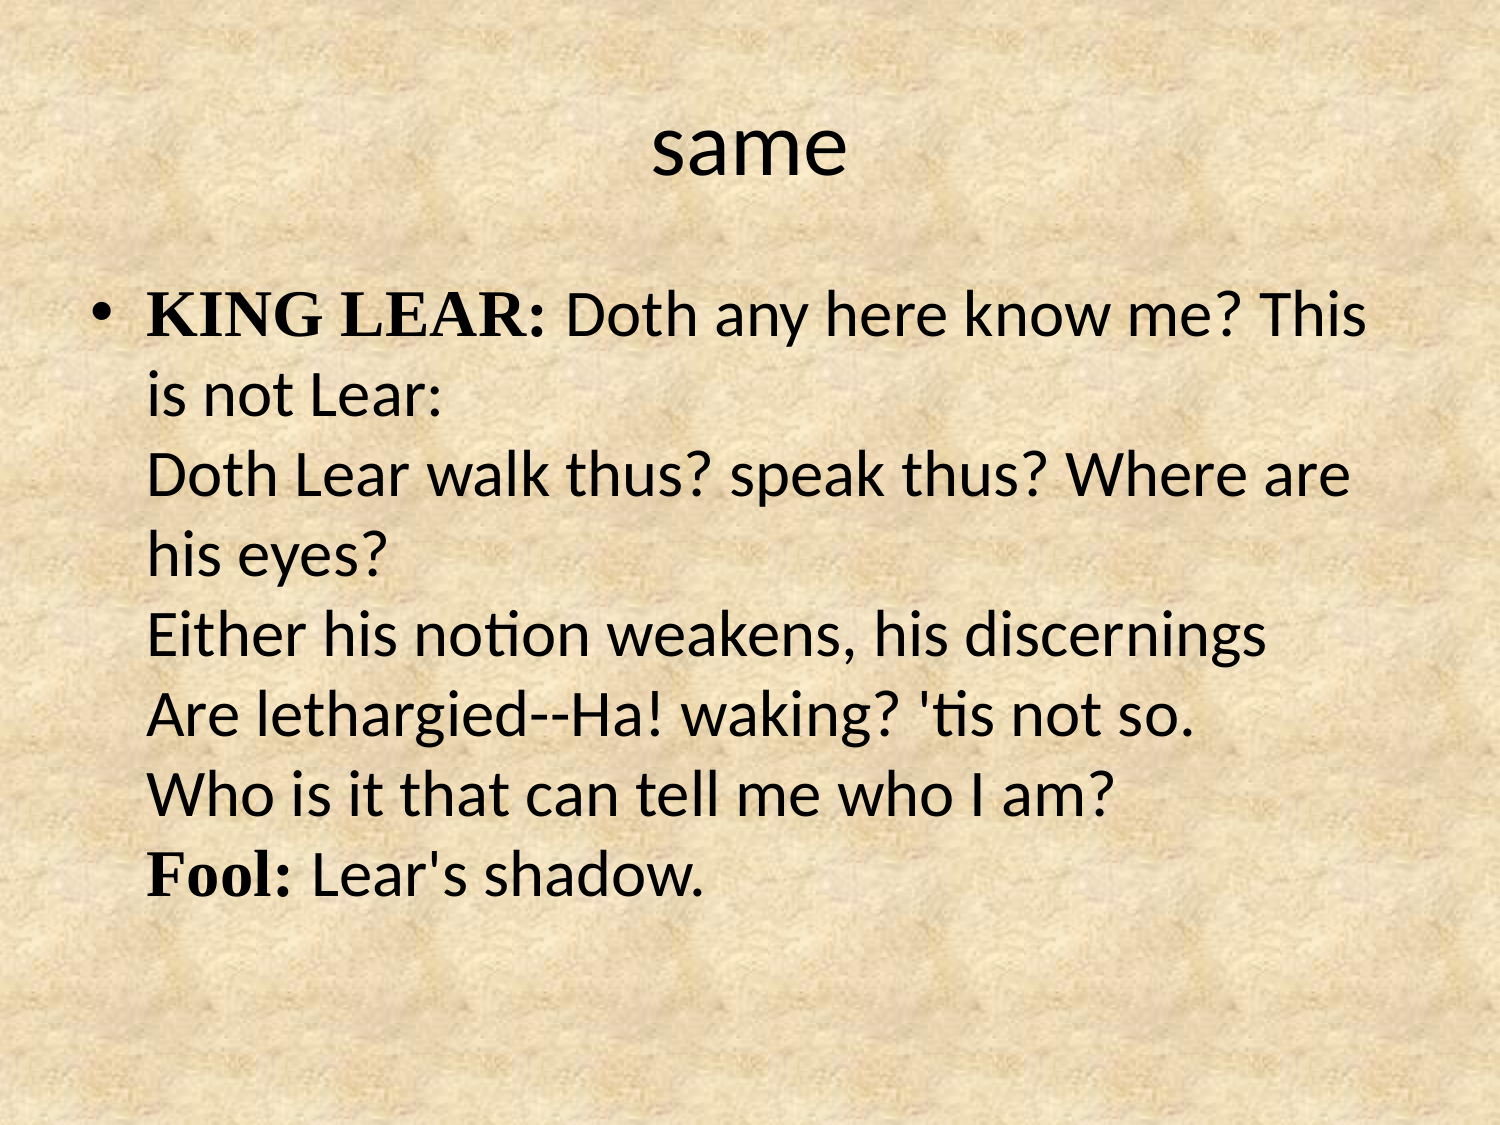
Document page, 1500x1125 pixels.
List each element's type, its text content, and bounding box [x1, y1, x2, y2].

list KING LEAR: Doth any here know me? This is not Lear: Doth Lear walk thus? speak thus? Where are his eyes? Either his notion weakens, his discernings Are lethargied--Ha! waking? 'tis not so. Who is it that can tell me who I am? Fool: Lear's shadow. [75, 262, 1425, 1005]
title same [75, 45, 1425, 233]
picture [0, 0, 1500, 1125]
